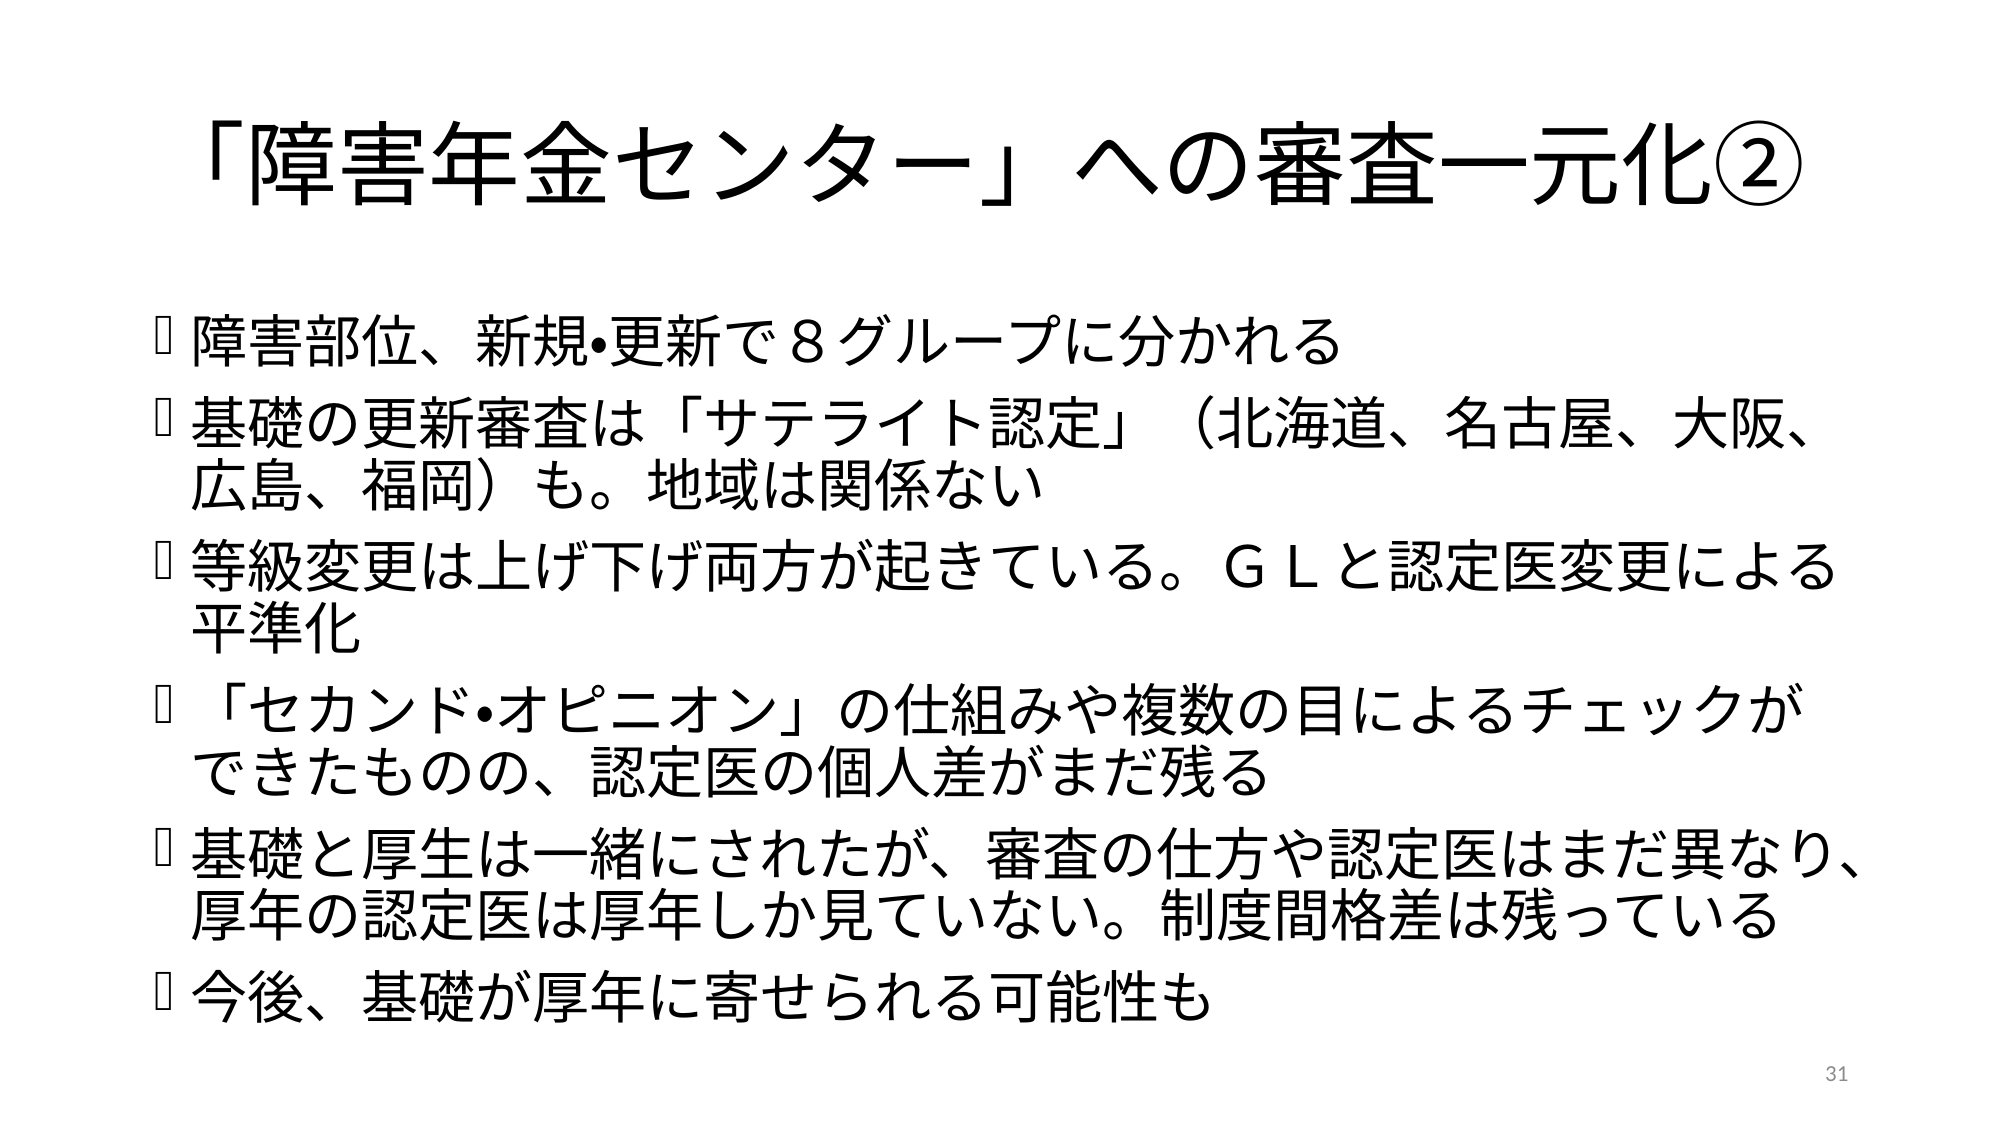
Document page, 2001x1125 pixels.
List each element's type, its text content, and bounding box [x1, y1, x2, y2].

title 「障害年金センター」への審査一元化② [138, 60, 1864, 216]
slide_number 31 [1413, 1042, 1864, 1103]
list 障害部位、新規・更新で８グループに分かれる 基礎の更新審査は「サテライト認定」（北海道、名古屋、大阪、広島、福岡）も。地域は関係ない 等級変更は上げ下げ両方が起きている。ＧＬと認定医変更による平準化 「セカンド・オピニオン」の仕組みや複数の目によるチェックができたものの、認定医の個人差がまだ残る 基礎と厚生は一緒にされたが、審査の仕方や認定医はまだ異なり、厚年の認定医は厚年しか見ていない。制度間格差は残っている 今後、基礎が厚年に寄せられる可能性も [138, 216, 1864, 1057]
